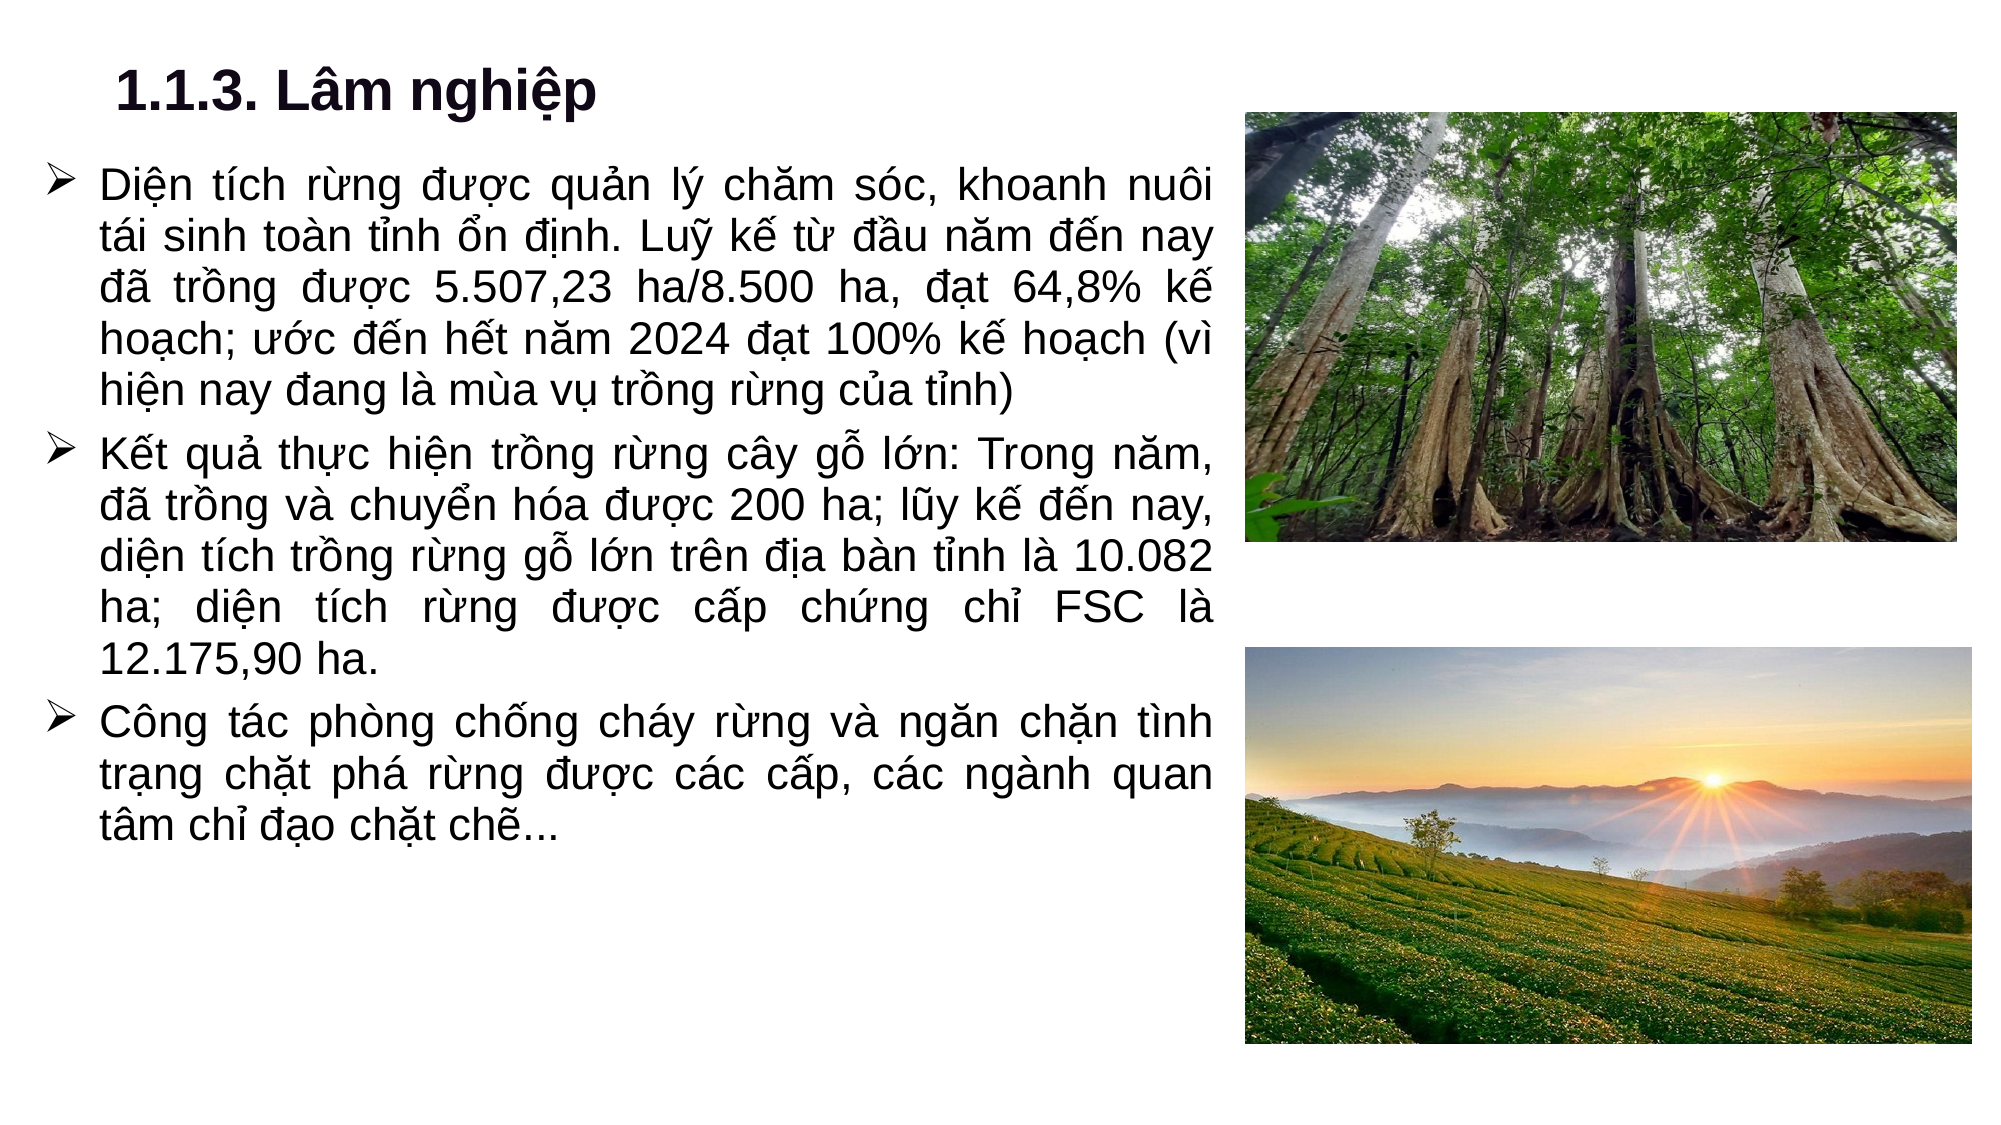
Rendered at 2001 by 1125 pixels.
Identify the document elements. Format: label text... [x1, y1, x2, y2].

picture [1245, 647, 1972, 1044]
table_header Diện tích rừng được quản lý chăm sóc, khoanh nuôi tái sinh toàn tỉnh ổn định. Luỹ kế từ đầu năm đến nay đã trồng được 5.507,23 ha/8.500 ha, đạt 64,8% kế hoạch; ước đến hết năm 2024 đạt 100% kế hoạch (vì hiện nay đang là mùa vụ trồng rừng của tỉnh) Kết quả thực hiện trồng rừng cây gỗ lớn: Trong năm, đã trồng và chuyển hóa được 200 ha; lũy kế đến nay, diện tích trồng rừng gỗ lớn trên địa bàn tỉnh là 10.082 ha; diện tích rừng được cấp chứng chỉ FSC là 12.175,90 ha. Công tác phòng chống cháy rừng và ngăn chặn tình trạng chặt phá rừng được các cấp, các ngành quan tâm chỉ đạo chặt chẽ... [28, 151, 1230, 921]
text_box 1.1.3. Lâm nghiệp [98, 44, 614, 130]
picture [1245, 112, 1957, 542]
